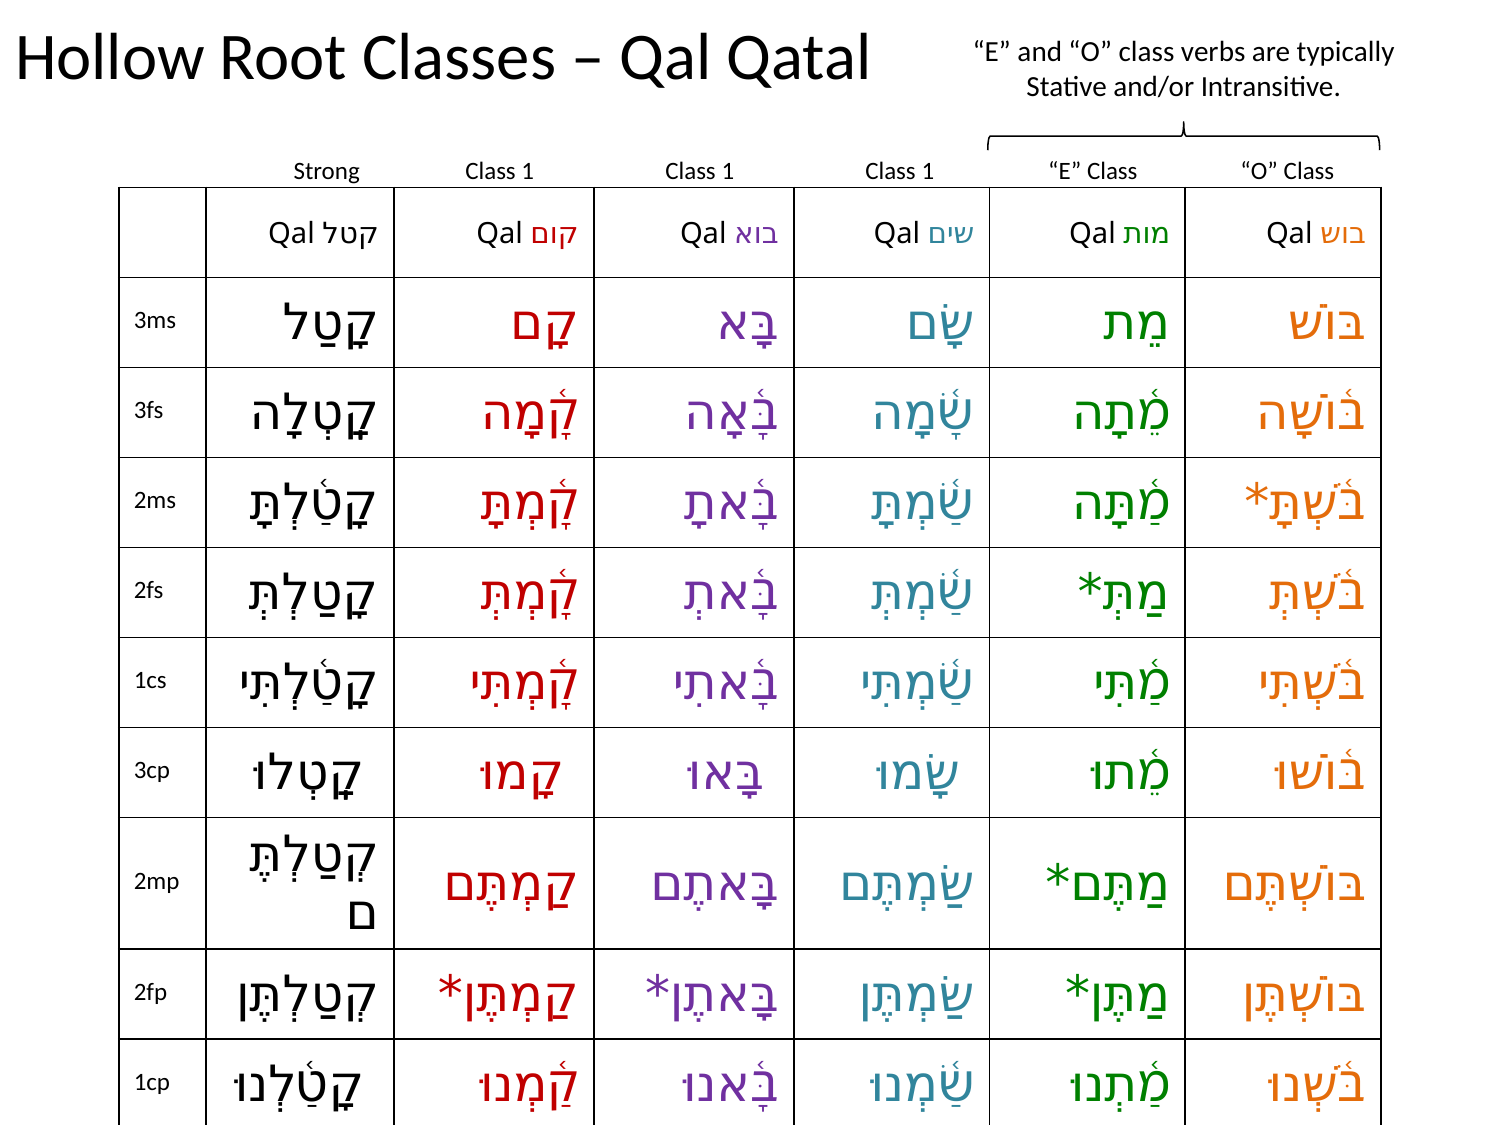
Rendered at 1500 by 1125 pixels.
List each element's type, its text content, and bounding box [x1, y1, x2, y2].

table_cell בּוֹשׁ [1186, 278, 1380, 367]
table_cell קָטַ֫לְתָּ [207, 458, 393, 547]
table_cell 1cp [120, 1040, 205, 1125]
table_cell שָׂם [795, 278, 989, 367]
table_cell מַתֶּן* [990, 950, 1184, 1038]
table_cell מַ֫תִּי [990, 638, 1184, 727]
table_cell בּ֫וֹשָׁה [1186, 368, 1380, 457]
text_box Class 1 [450, 147, 550, 192]
table_cell שַׂמְתֶּן [795, 950, 989, 1038]
table_cell 3ms [120, 278, 205, 367]
table_cell בָּ֫אתָ [595, 458, 793, 547]
table_cell קָֽטְלָה [207, 368, 393, 457]
table_cell שַׂמְתֶּם [795, 818, 989, 948]
table_cell מַתֶּם* [990, 818, 1184, 948]
table_cell קָטַ֫לְנוּ [207, 1040, 393, 1125]
table_cell 2mp [120, 818, 205, 948]
table_cell קְטַלְתֶּם [207, 818, 393, 948]
table_cell קָטַ֫לְתִּי [207, 638, 393, 727]
table_cell קָ֫מָה [395, 368, 593, 457]
table_cell מַתְּ* [990, 548, 1184, 637]
table_cell בָּ֫אתִי [595, 638, 793, 727]
table_header [120, 188, 205, 277]
table_cell בֹּ֫שְׁתָּ* [1186, 458, 1380, 547]
table_cell קָמוּ [395, 728, 593, 817]
text_box “O” Class [1225, 151, 1350, 192]
table_cell 2ms [120, 458, 205, 547]
table_cell קָ֫מְתִּי [395, 638, 593, 727]
text_box Class 1 [850, 147, 950, 192]
table_cell בָּאוּ [595, 728, 793, 817]
table_cell 3cp [120, 728, 205, 817]
table_cell 2fp [120, 950, 205, 1038]
table_cell בּ֫וֹשׁוּ [1186, 728, 1380, 817]
table_cell בָּאתֶם [595, 818, 793, 948]
table_cell בּוֹשְׁתֶּם [1186, 818, 1380, 948]
text_box Strong [278, 147, 375, 192]
table_cell בָּ֫אתְ [595, 548, 793, 637]
table_cell בֹּ֫שְׁתִּי [1186, 638, 1380, 727]
table_header Qal קום [395, 188, 593, 277]
table_cell קַ֫מְנוּ [395, 1040, 593, 1125]
table_cell קָ֫מְתָּ [395, 458, 593, 547]
table_header Qal שים [795, 188, 989, 277]
table_cell מֵ֫תוּ [990, 728, 1184, 817]
table_cell בָּ֫אנוּ [595, 1040, 793, 1125]
table_cell מֵת [990, 278, 1184, 367]
table_cell שַׂ֫מְנוּ [795, 1040, 989, 1125]
table_header Qal קטל [207, 188, 393, 277]
table_cell שַׂ֫מְתִּי [795, 638, 989, 727]
table_cell קָ֫מְתְּ [395, 548, 593, 637]
table_cell מַ֫תְנוּ [990, 1040, 1184, 1125]
table_cell שַׂ֫מְתָּ [795, 458, 989, 547]
table_cell בֹּ֫שְׁתְּ [1186, 548, 1380, 637]
text_box “E” Class [1033, 151, 1153, 192]
table_cell שָׂמוּ [795, 728, 989, 817]
table_cell קְטַלְתֶּן [207, 950, 393, 1038]
table_cell קָֽטְלוּ [207, 728, 393, 817]
table_cell בָּא [595, 278, 793, 367]
table_cell בָּאתֶן* [595, 950, 793, 1038]
table_header Qal מות [990, 188, 1184, 277]
table_cell קָם [395, 278, 593, 367]
table_cell קָטַל [207, 278, 393, 367]
title Hollow Root Classes – Qal Qatal [0, 0, 1500, 125]
table_cell בָּ֫אָה [595, 368, 793, 457]
text_box “E” and “O” class verbs are typically Stative and/or Intransitive. [955, 24, 1412, 110]
table_header Qal בוא [595, 188, 793, 277]
text_box [986, 121, 1381, 151]
table_cell שַׂ֫מְתְּ [795, 548, 989, 637]
table_cell בֹּ֫שְׁנוּ [1186, 1040, 1380, 1125]
table_cell מֵ֫תָה [990, 368, 1184, 457]
table_cell 1cs [120, 638, 205, 727]
table_cell שָׂ֫מָה [795, 368, 989, 457]
table_cell 2fs [120, 548, 205, 637]
table_cell 3fs [120, 368, 205, 457]
table_cell מַ֫תָּה [990, 458, 1184, 547]
table_cell קַמְתֶּם [395, 818, 593, 948]
table_cell קַמְתֶּן* [395, 950, 593, 1038]
table_cell קָטַלְתְּ [207, 548, 393, 637]
table_header Qal בוש [1186, 188, 1380, 277]
text_box Class 1 [650, 147, 750, 192]
table_cell בּוֹשְׁתֶּן [1186, 950, 1380, 1038]
